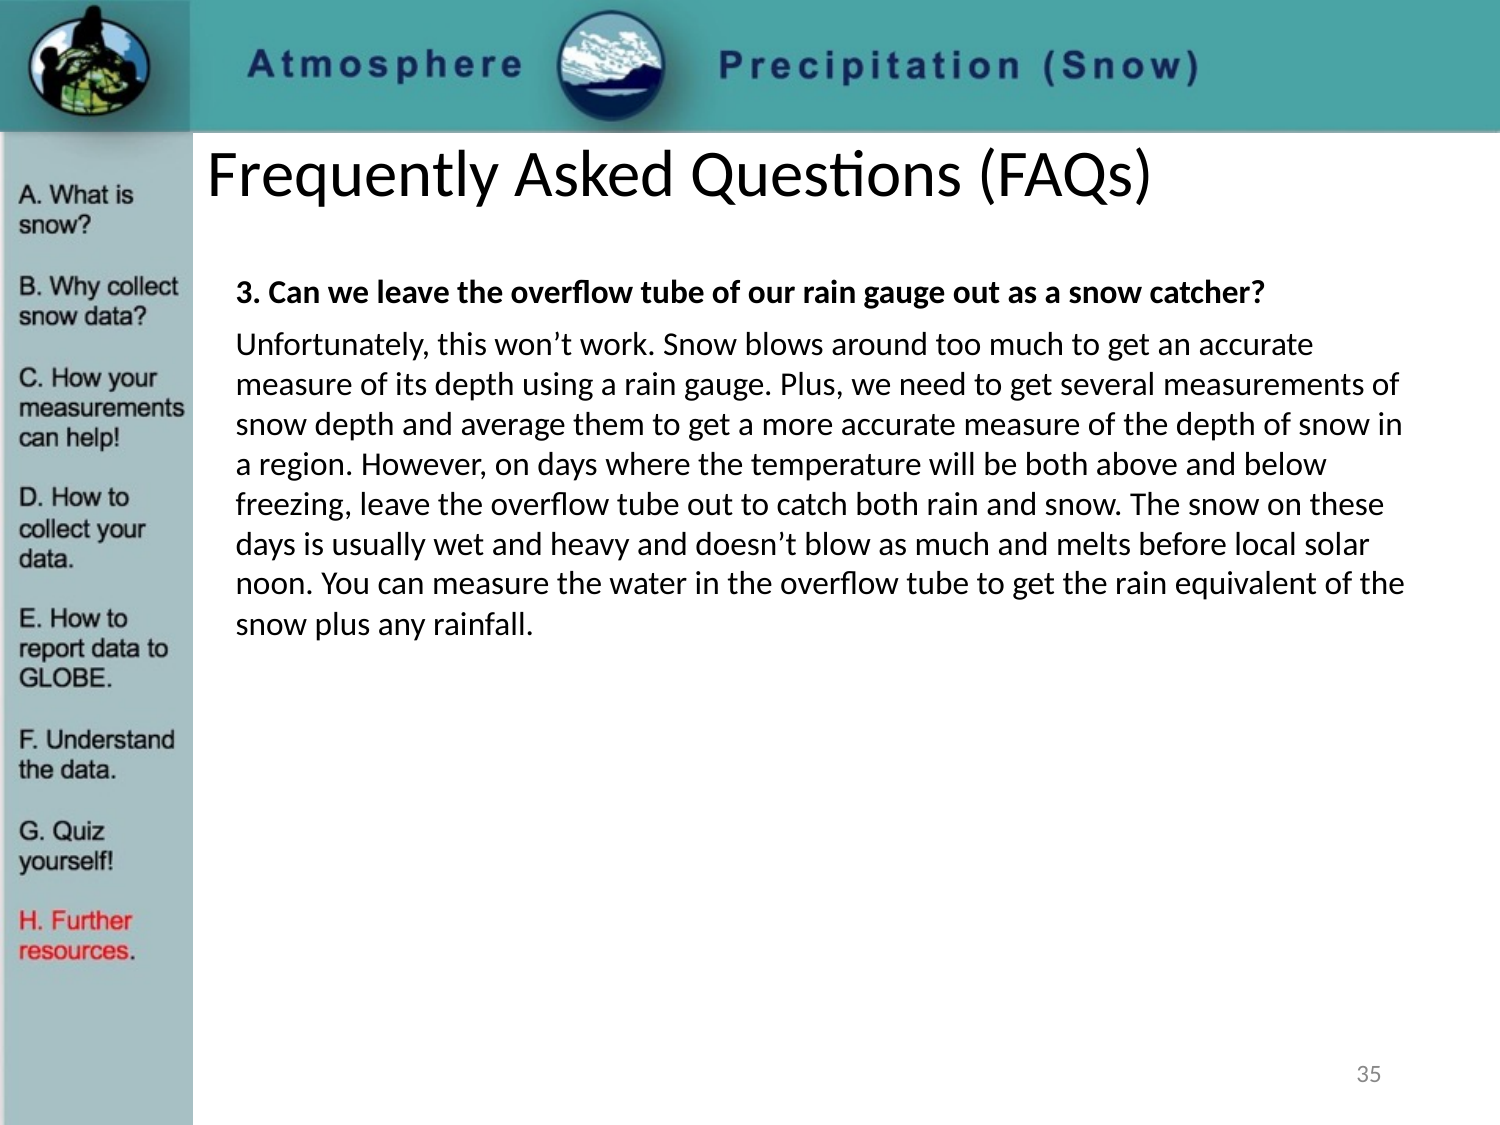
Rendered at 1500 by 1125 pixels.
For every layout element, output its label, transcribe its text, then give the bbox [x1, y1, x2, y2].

title Frequently Asked Questions (FAQs) 2 [198, 141, 1487, 284]
slide_number 35 [1059, 1042, 1397, 1103]
list 3. Can we leave the overflow tube of our rain gauge out as a snow catcher? Unfortunately, this won’t work. Snow blows around too much to get an accurate measure of its depth using a rain gauge. Plus, we need to get several measurements of snow depth and average them to get a more accurate measure of the depth of snow in a region. However, on days where the temperature will be both above and below freezing, leave the overflow tube out to catch both rain and snow. The snow on these days is usually wet and heavy and doesn’t blow as much and melts before local solar noon. You can measure the water in the overflow tube to get the rain equivalent of the snow plus any rainfall. [220, 262, 1439, 977]
picture [0, 0, 1500, 1125]
